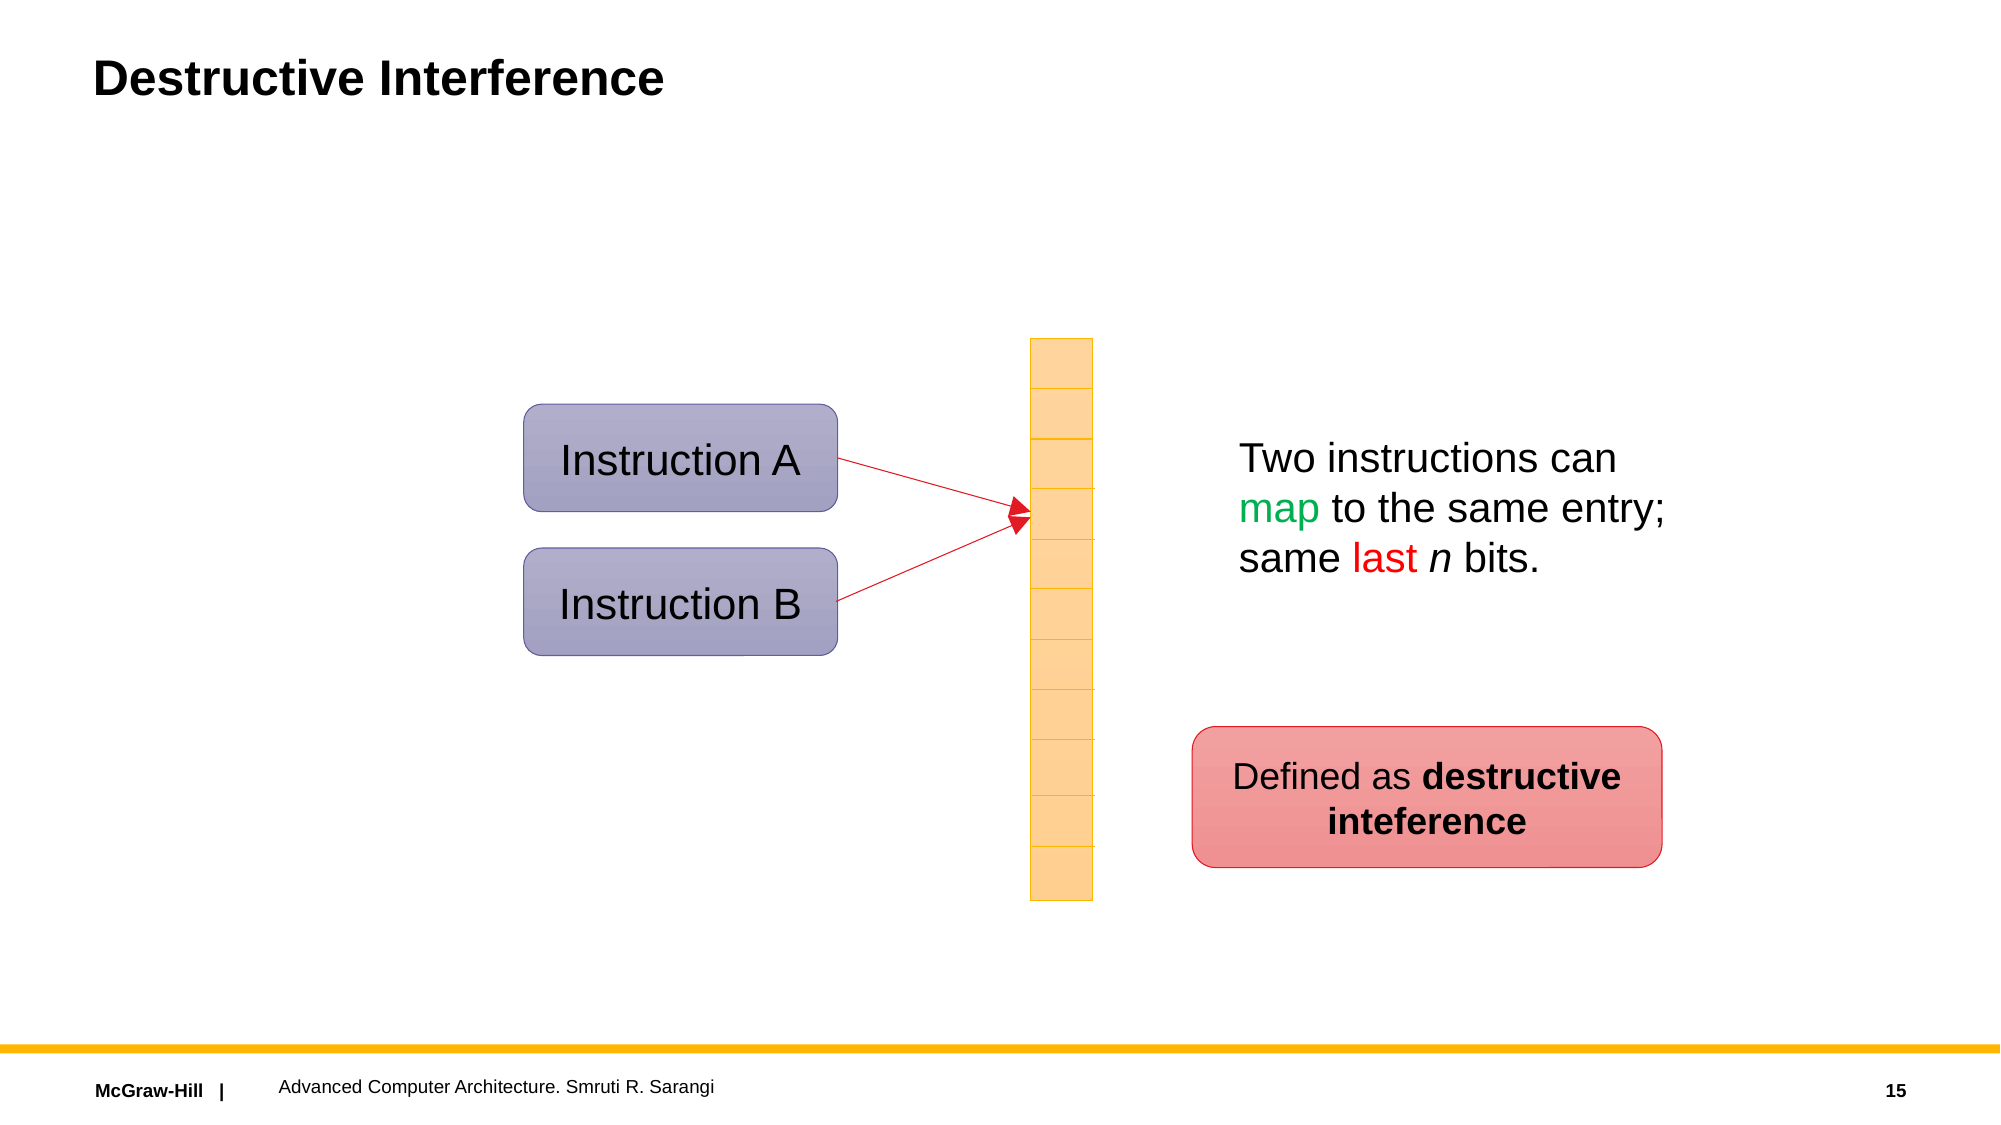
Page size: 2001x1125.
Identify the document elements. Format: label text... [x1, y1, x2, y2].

text_box [1030, 389, 1093, 438]
list Two instructions can map to the same entry; same last n bits. [1223, 423, 1718, 723]
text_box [837, 457, 1031, 512]
text_box [1030, 589, 1093, 639]
text_box Instruction A [523, 403, 839, 513]
text_box [1030, 338, 1093, 388]
text_box [1030, 640, 1093, 901]
text_box Defined as destructive inteference [1191, 726, 1663, 869]
title Destructive Interference [78, 45, 1578, 180]
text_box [835, 517, 1031, 602]
text_box Instruction B [523, 547, 839, 657]
footer Advanced Computer Architecture. Smruti R. Sarangi [263, 1067, 1464, 1105]
text_box [1030, 440, 1093, 588]
slide_number 15 [1711, 1071, 1922, 1109]
